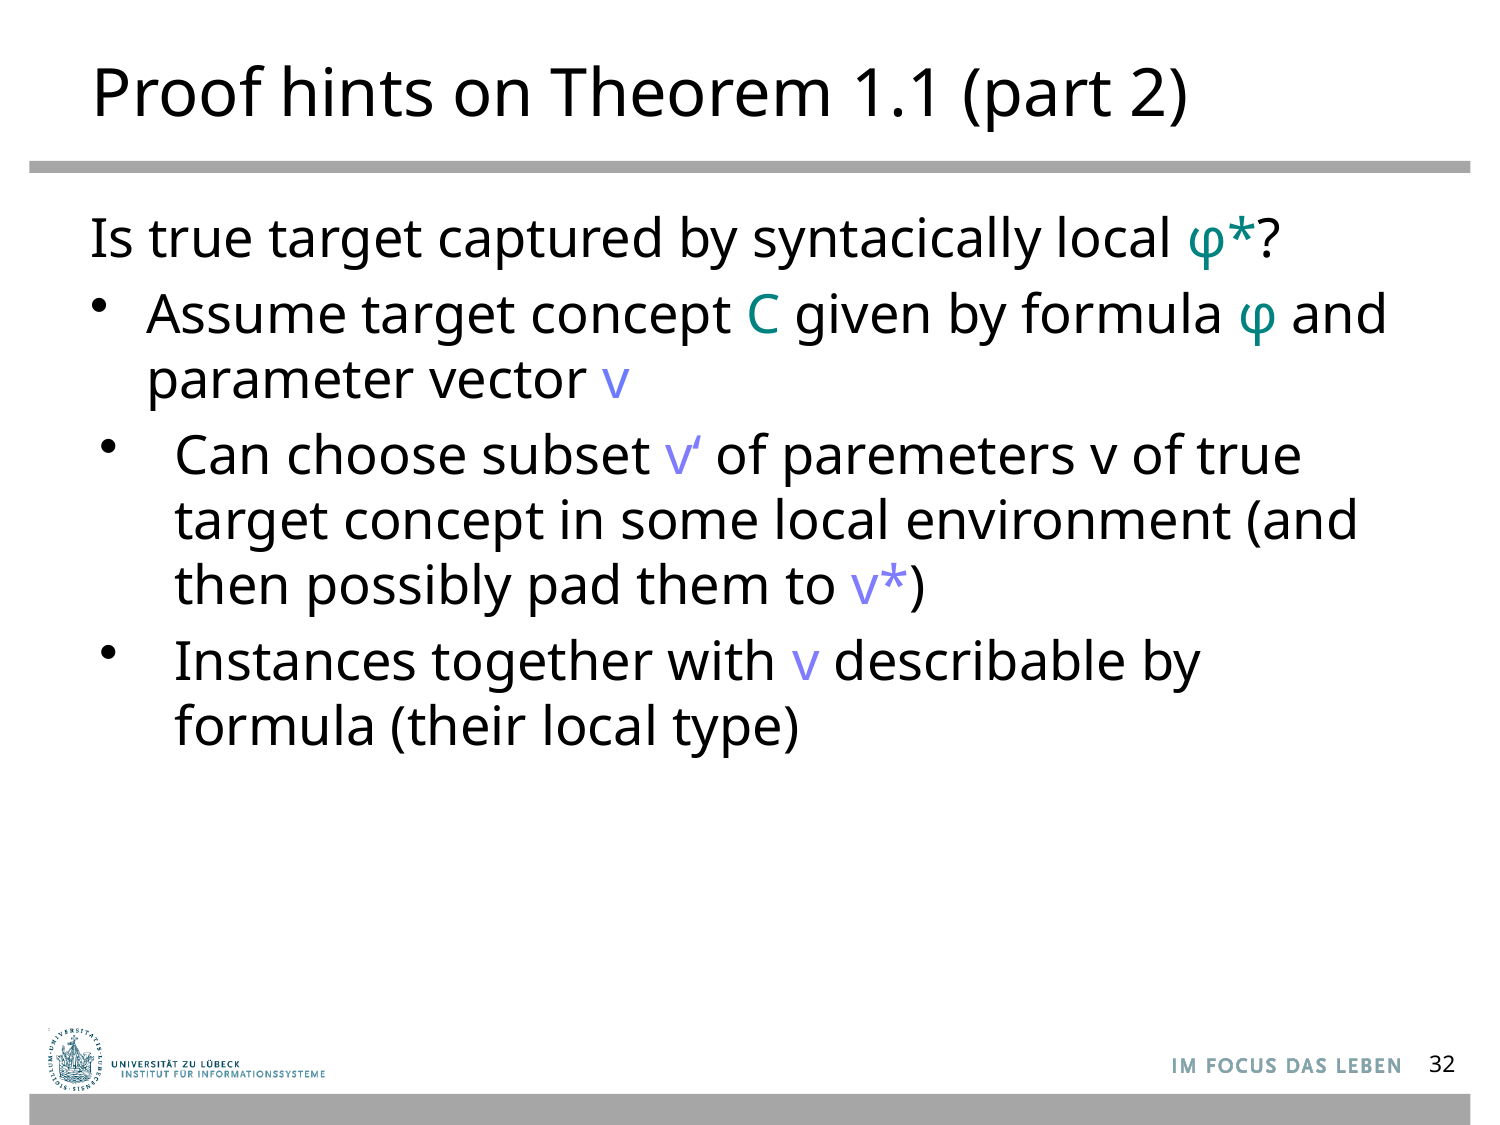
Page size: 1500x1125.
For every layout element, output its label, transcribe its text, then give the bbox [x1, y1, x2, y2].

slide_number 32 [1305, 1050, 1471, 1083]
list Is true target captured by syntacically local φ*? Assume target concept C given by formula φ and parameter vector v Can choose subset v‘ of paremeters v of true target concept in some local environment (and then possibly pad them to v*) Instances together with v describable by formula (their local type) [75, 196, 1425, 1012]
title Proof hints on Theorem 1.1 (part 2) [76, 42, 1427, 126]
picture [1173, 1058, 1305, 1073]
